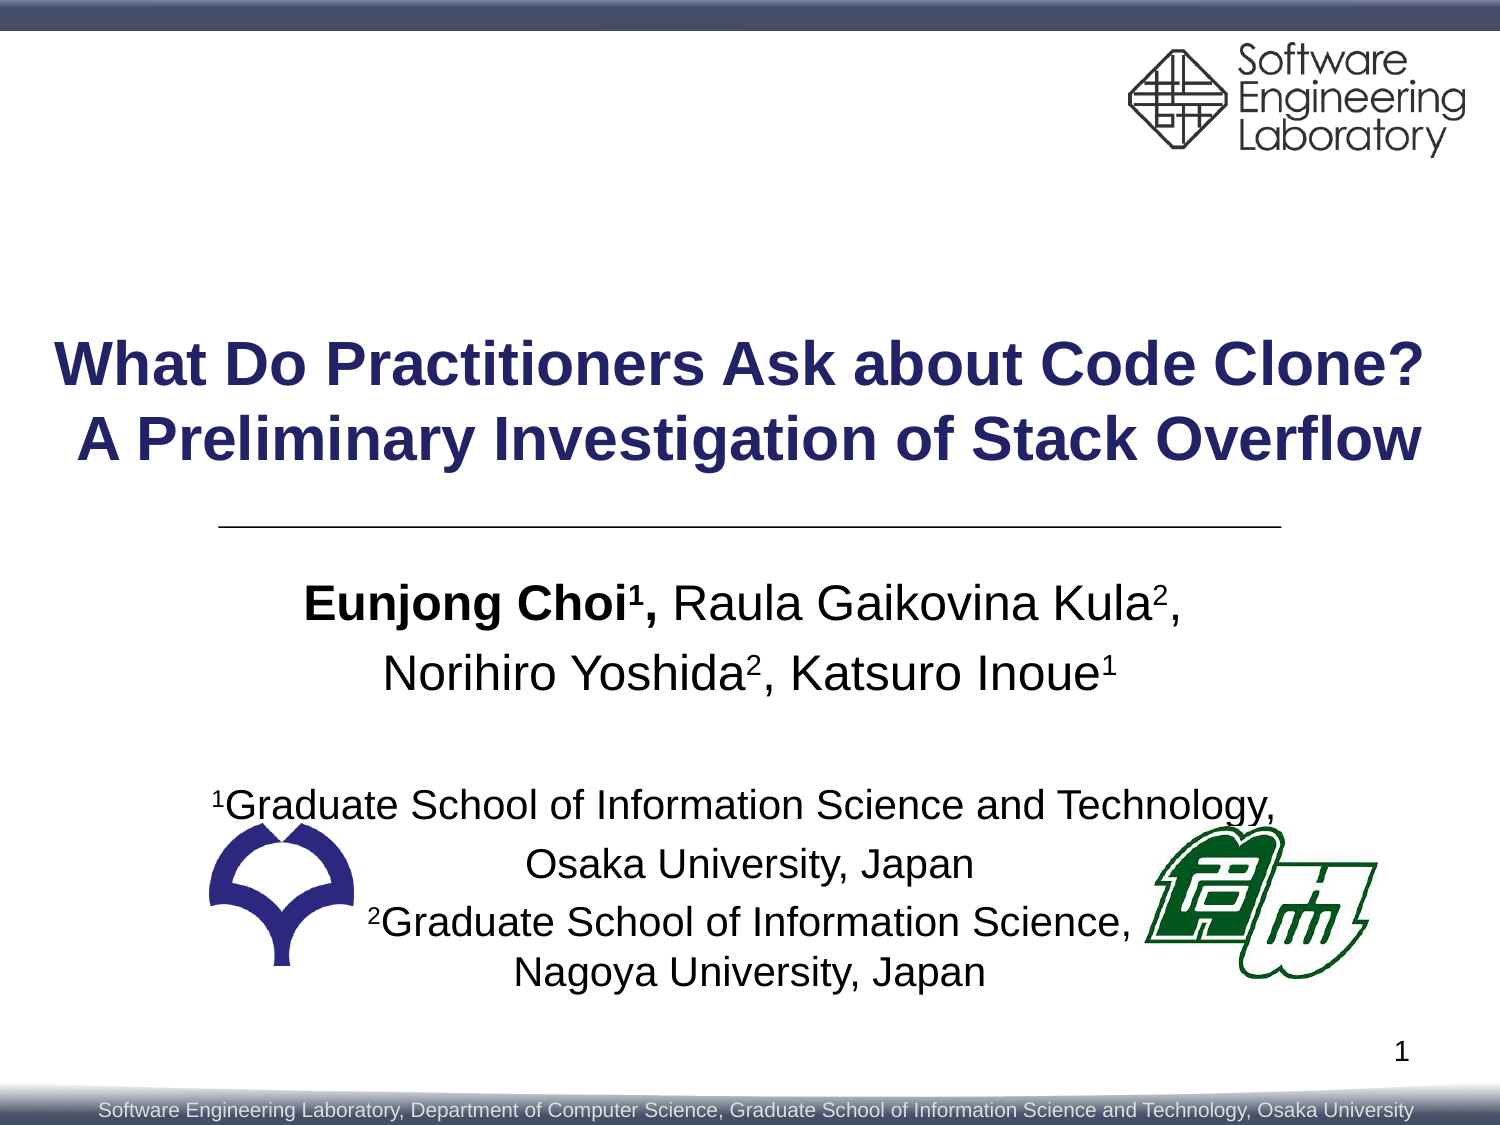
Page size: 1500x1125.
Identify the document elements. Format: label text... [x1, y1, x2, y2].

picture [1128, 42, 1465, 158]
picture [1143, 826, 1378, 979]
picture [208, 823, 354, 966]
title What Do Practitioners Ask about Code Clone? A Preliminary Investigation of Stack Overflow [0, 233, 1500, 564]
subtitle Eunjong Choi1, Raula Gaikovina Kula2, Norihiro Yoshida2, Katsuro Inoue1 1Graduate School of Information Science and Technology, Osaka University, Japan 2Graduate School of Information Science, Nagoya University, Japan [47, 562, 1453, 1061]
slide_number 1 [1074, 1024, 1426, 1071]
picture [0, 0, 1500, 31]
picture [0, 1082, 1500, 1125]
